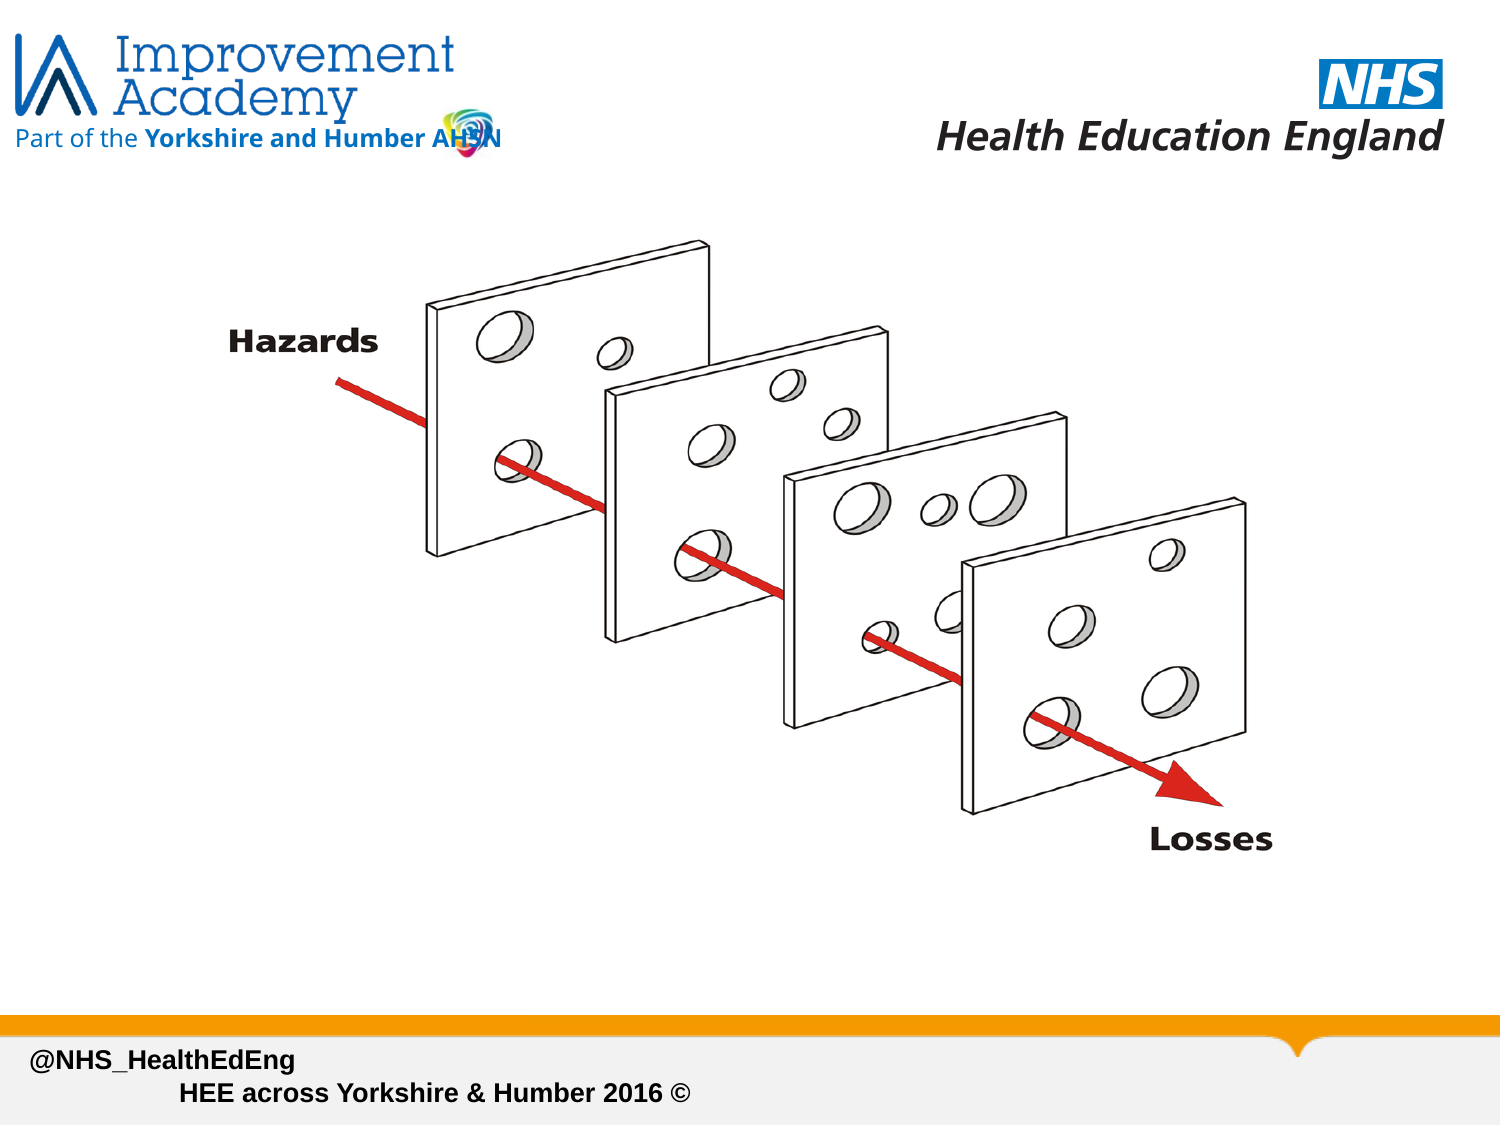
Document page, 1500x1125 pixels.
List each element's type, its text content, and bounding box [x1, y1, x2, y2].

picture [204, 235, 1287, 867]
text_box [0, 16, 804, 161]
text_box @NHS_HealthEdEng HEE across Yorkshire & Humber 2016 © [14, 1035, 1459, 1095]
picture [936, 59, 1445, 160]
